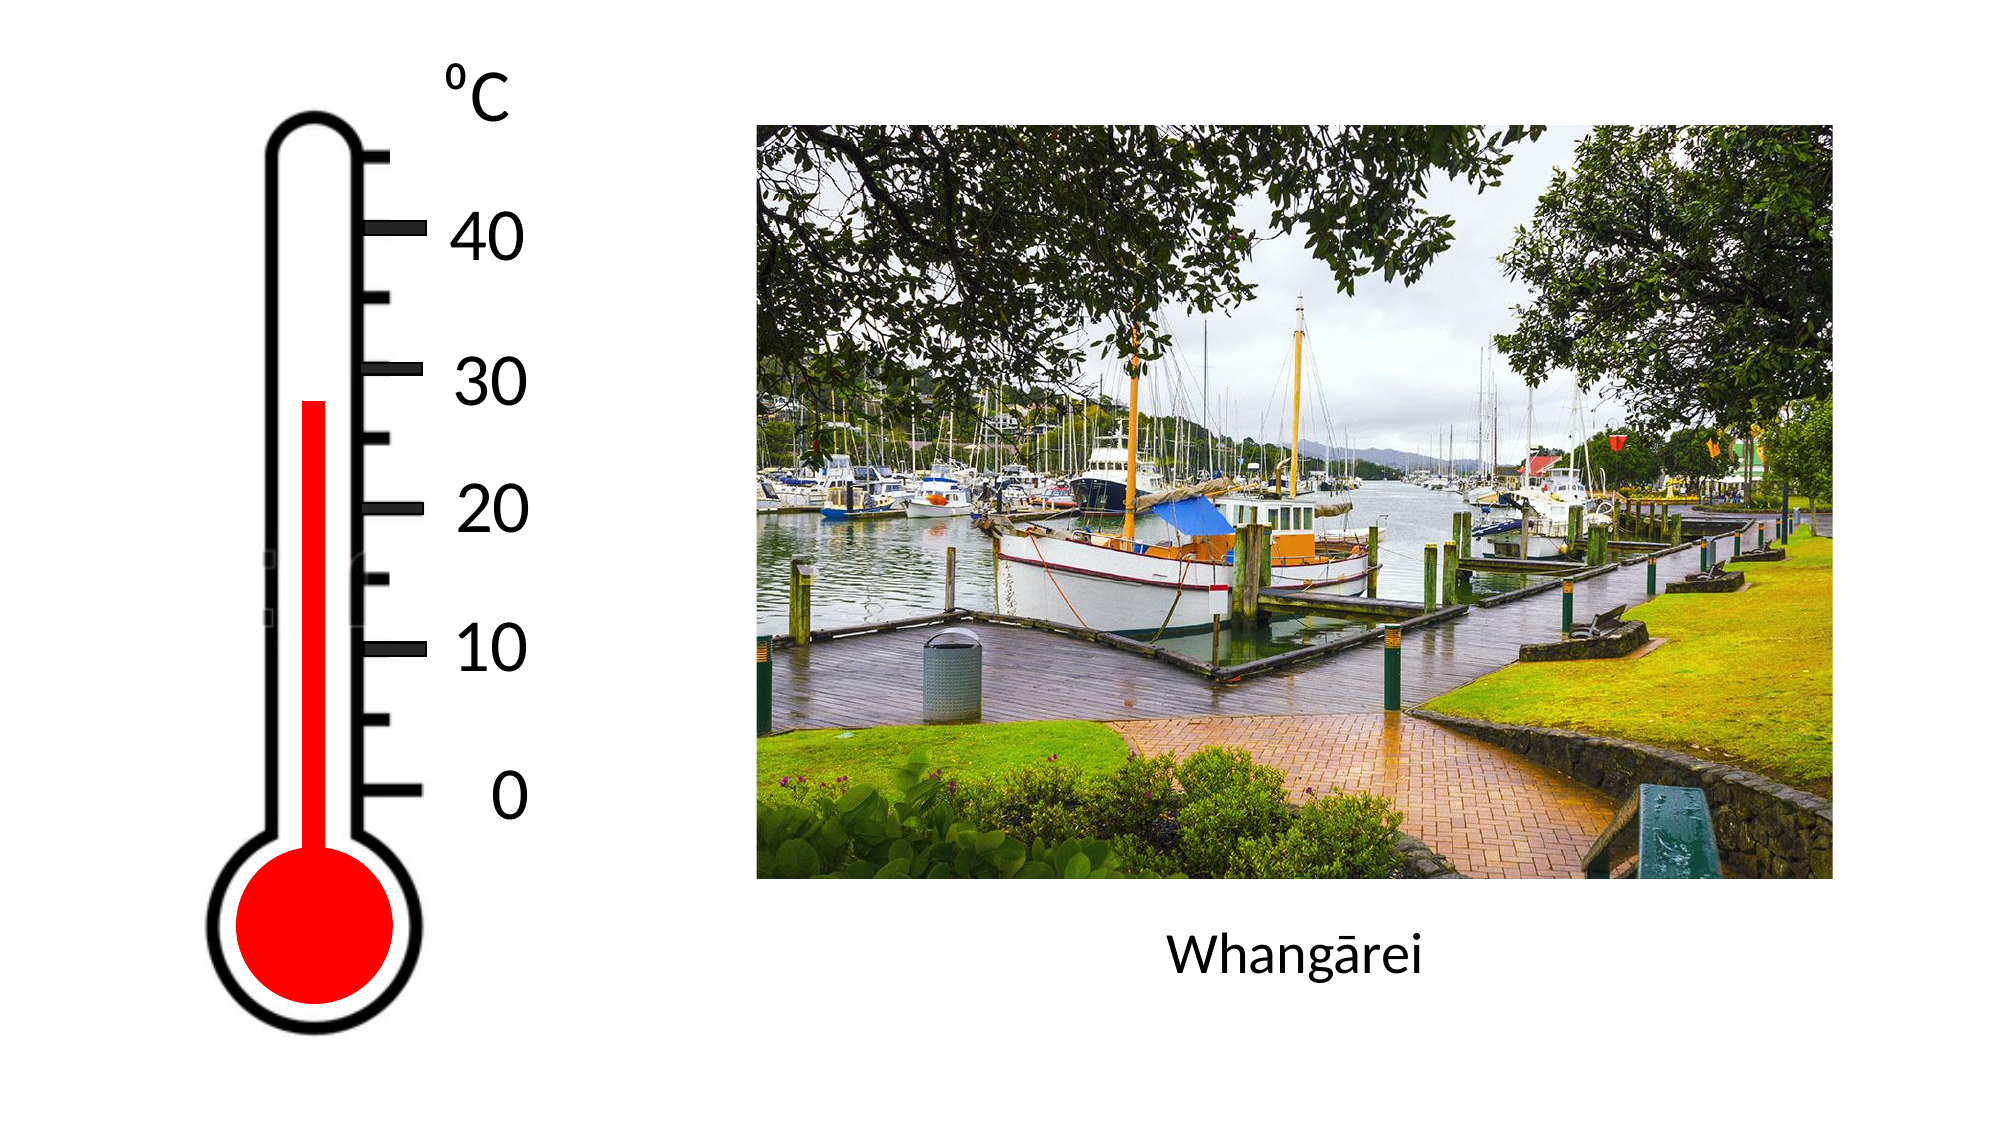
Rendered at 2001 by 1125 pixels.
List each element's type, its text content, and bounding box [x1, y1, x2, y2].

text_box Whangārei [983, 908, 1606, 994]
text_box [166, 38, 629, 1087]
picture [756, 125, 1833, 880]
